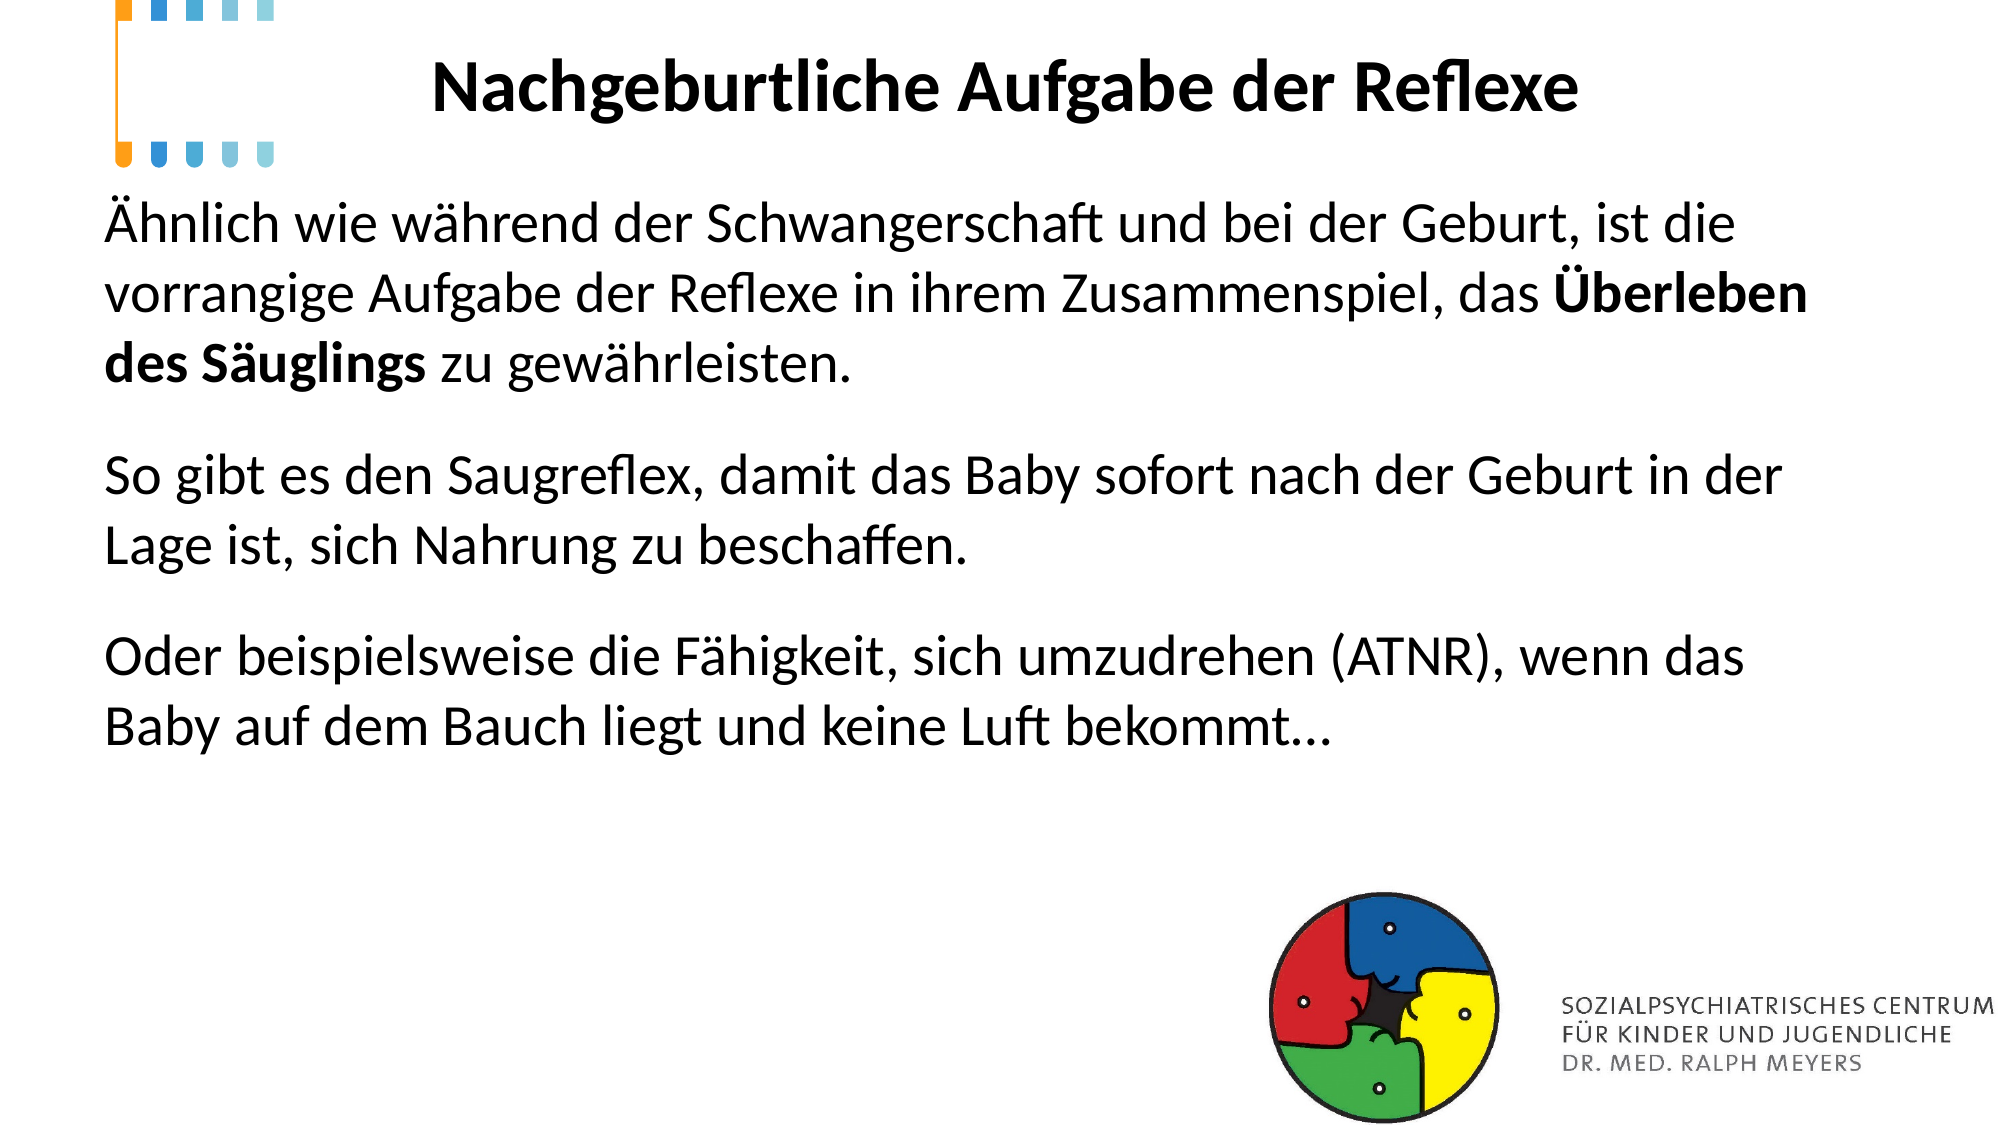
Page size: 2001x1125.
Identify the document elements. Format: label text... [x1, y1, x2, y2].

picture [1260, 886, 2000, 1125]
title Nachgeburtliche Aufgabe der Reflexe [118, 20, 1895, 142]
list Ähnlich wie während der Schwangerschaft und bei der Geburt, ist die vorrangige Aufgabe der Reflexe in ihrem Zusammenspiel, das Überleben des Säuglings zu gewährleisten. So gibt es den Saugreflex, damit das Baby sofort nach der Geburt in der Lage ist, sich Nahrung zu beschaffen. Oder beispielsweise die Fähigkeit, sich umzudrehen (ATNR), wenn das Baby auf dem Bauch liegt und keine Luft bekommt… [89, 176, 1869, 1006]
